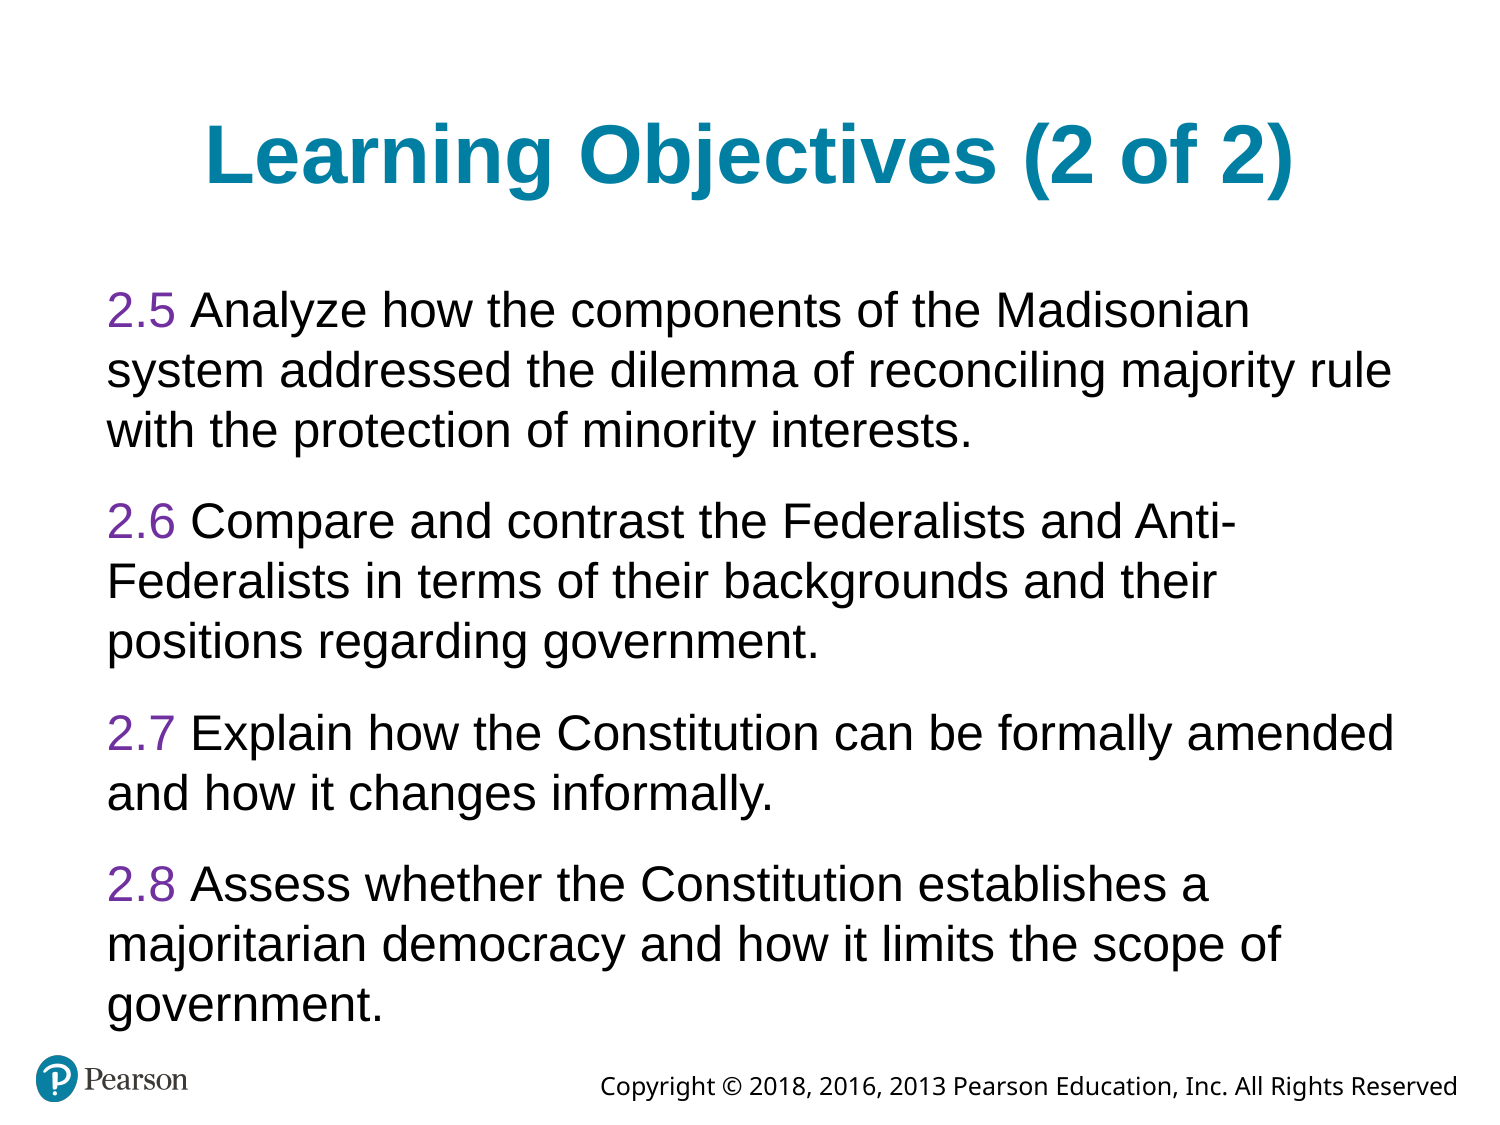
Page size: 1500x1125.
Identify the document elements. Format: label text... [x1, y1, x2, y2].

picture [62, 1055, 188, 1102]
picture [36, 1055, 52, 1071]
picture [44, 1064, 70, 1089]
title Learning Objectives (2 of 2) [75, 35, 1425, 216]
list 2.5 Analyze how the components of the Madisonian system addressed the dilemma of reconciling majority rule with the protection of minority interests. 2.6 Compare and contrast the Federalists and Anti-Federalists in terms of their backgrounds and their positions regarding government. 2.7 Explain how the Constitution can be formally amended and how it changes informally. 2.8 Assess whether the Constitution establishes a majoritarian democracy and how it limits the scope of government. [75, 262, 1425, 1005]
picture [36, 1088, 47, 1102]
